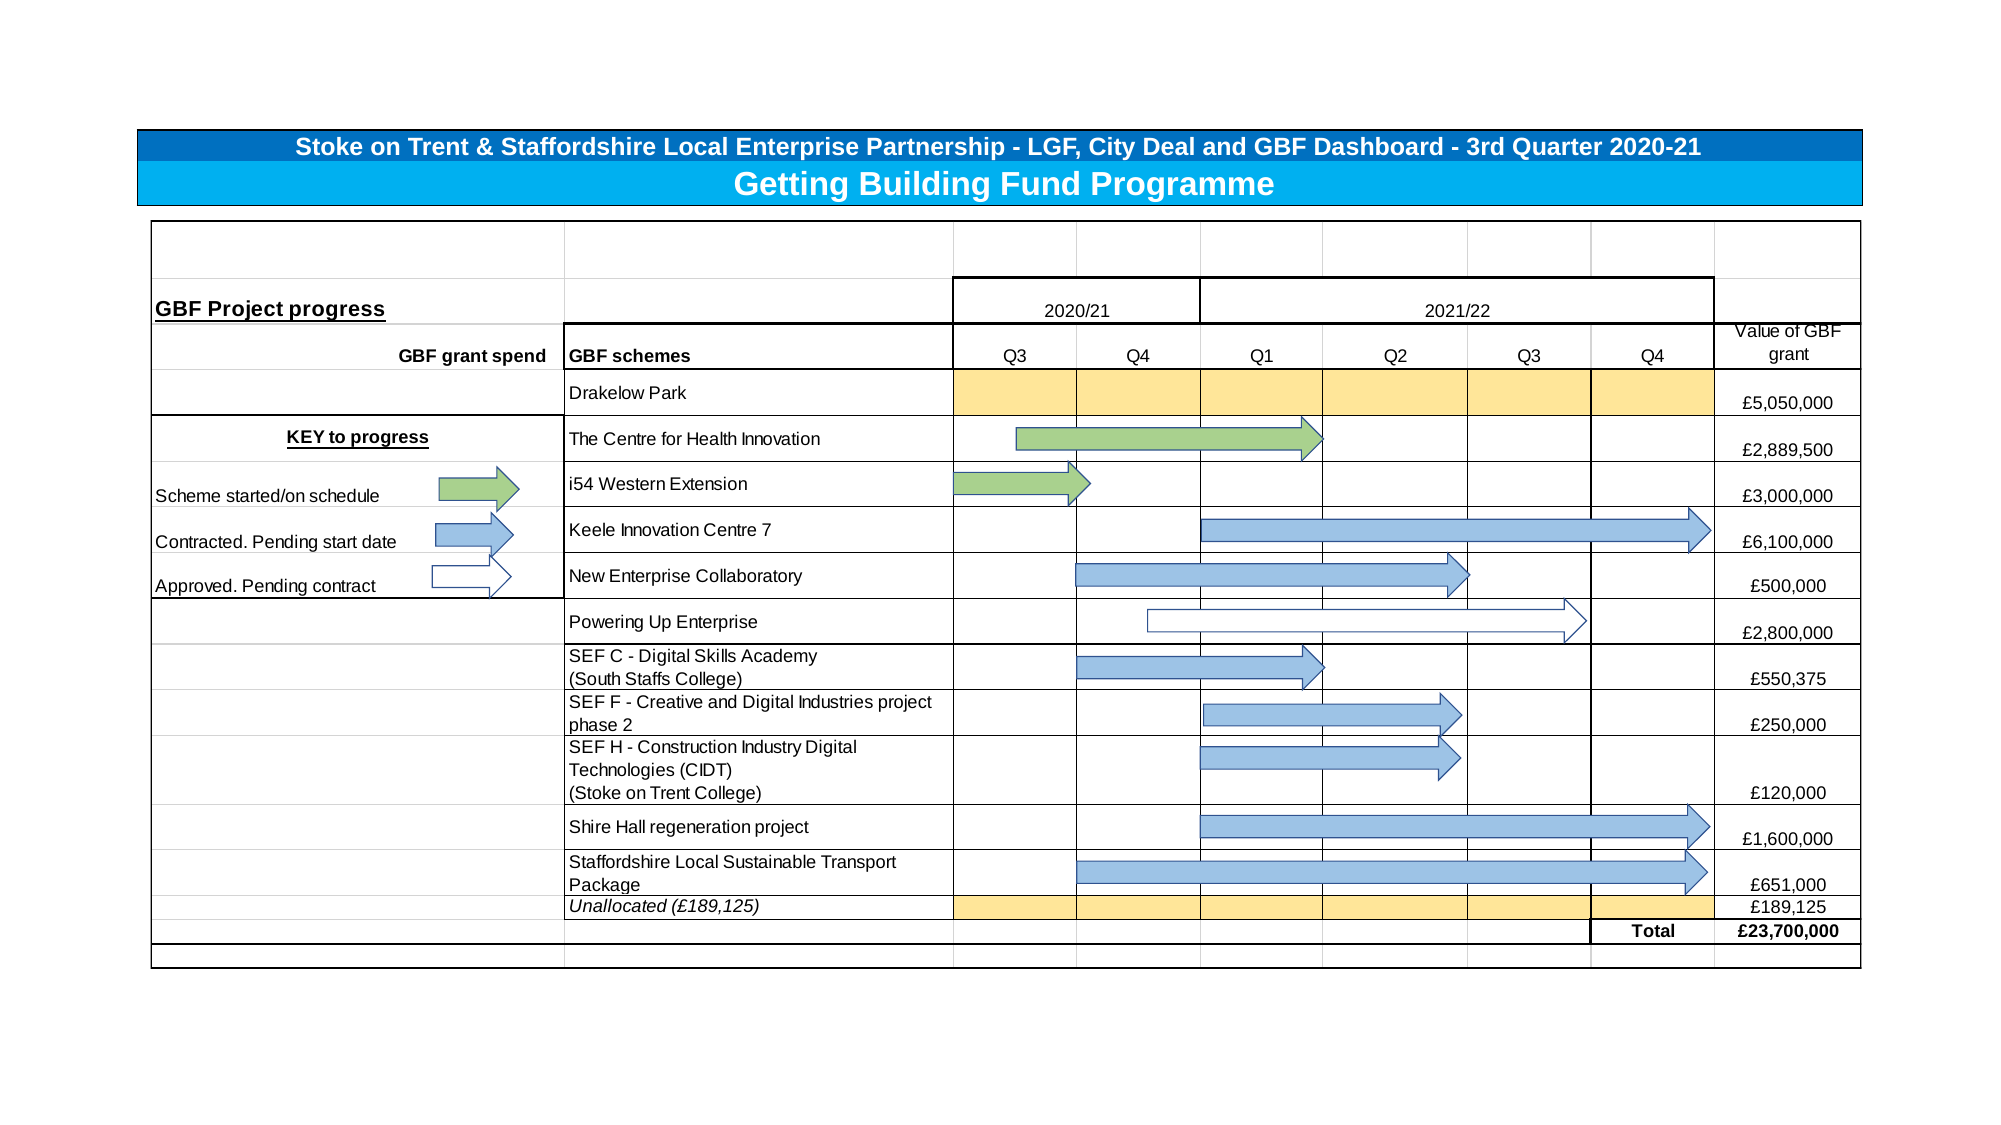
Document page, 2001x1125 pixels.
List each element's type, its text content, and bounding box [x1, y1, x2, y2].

table_cell Getting Building Fund Programme [138, 161, 1862, 205]
picture [150, 220, 1863, 970]
table_header Stoke on Trent & Staffordshire Local Enterprise Partnership - LGF, City Deal and GBF Dashboard - 3rd Quarter 2020-21 [138, 131, 1862, 161]
